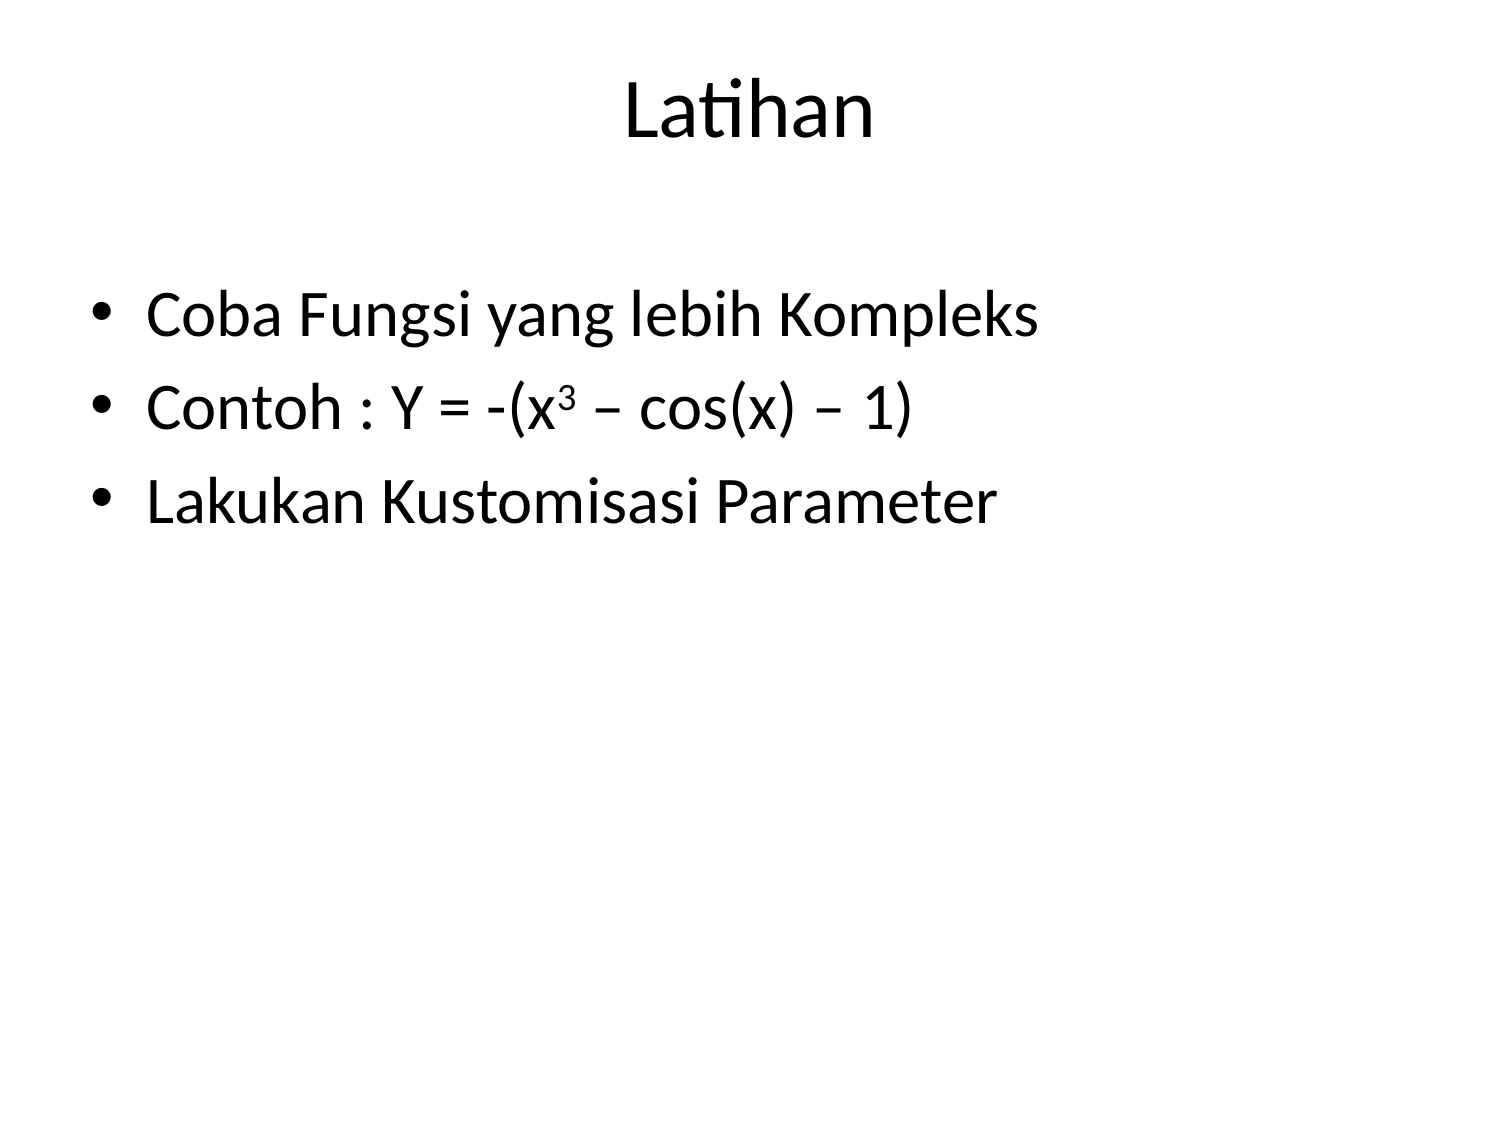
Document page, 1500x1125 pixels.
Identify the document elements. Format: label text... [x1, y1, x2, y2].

title Latihan [75, 45, 1425, 163]
list Coba Fungsi yang lebih Kompleks Contoh : Y = -(x3 – cos(x) – 1) Lakukan Kustomisasi Parameter [75, 262, 1425, 1005]
